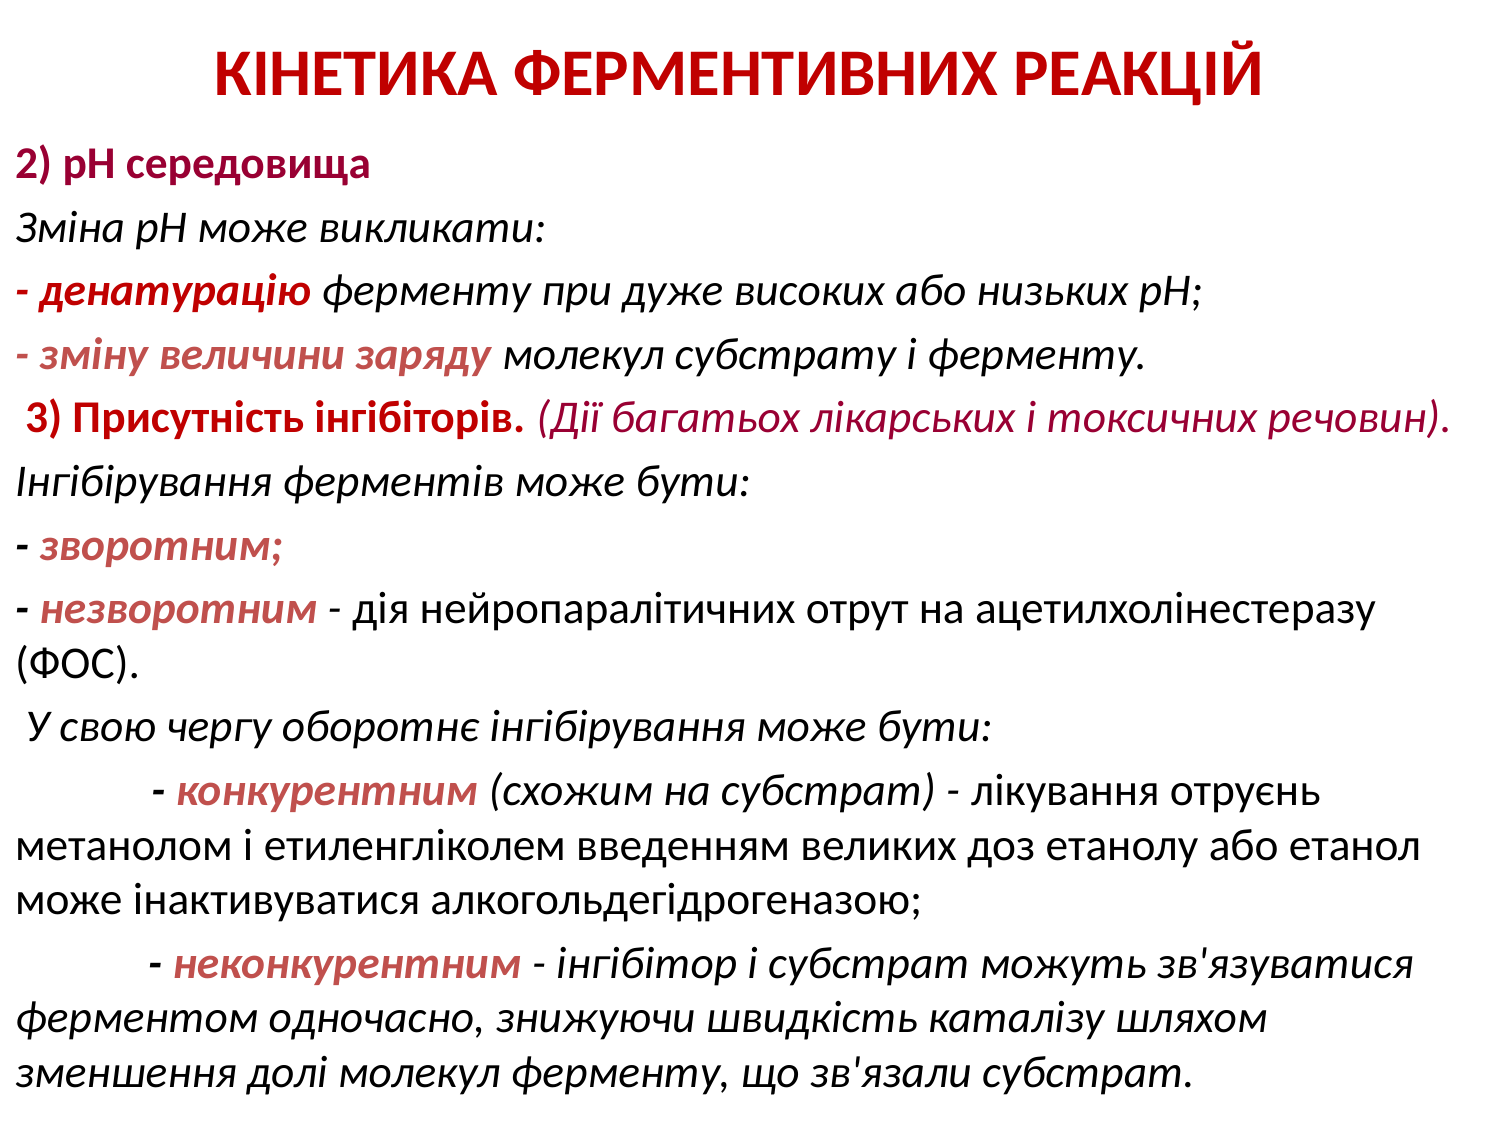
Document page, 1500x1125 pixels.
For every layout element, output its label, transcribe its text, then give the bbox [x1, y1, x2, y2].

title КІНЕТИКА ФЕРМЕНТИВНИХ РЕАКЦІЙ [64, 4, 1416, 125]
list 2) рН середовища Зміна рН може викликати: - денатурацію ферменту при дуже високих або низьких рН; - зміну величини заряду молекул субстрату і ферменту. 3) Присутність інгібіторів. (Дії багатьох лікарських і токсичних речовин). Інгібірування ферментів може бути: - зворотним; - незворотним - дія нейропаралітичних отрут на ацетилхолінестеразу (ФОС). У свою чергу оборотнє інгібірування може бути: - конкурентним (схожим на субстрат) - лікування отруєнь метанолом і етиленгліколем введенням великих доз етанолу або етанол може інактивуватися алкогольдегідрогеназою; - неконкурентним - інгібітор і субстрат можуть зв'язуватися ферментом одночасно, знижуючи швидкість каталізу шляхом зменшення долі молекул ферменту, що зв'язали субстрат. [0, 125, 1500, 1125]
